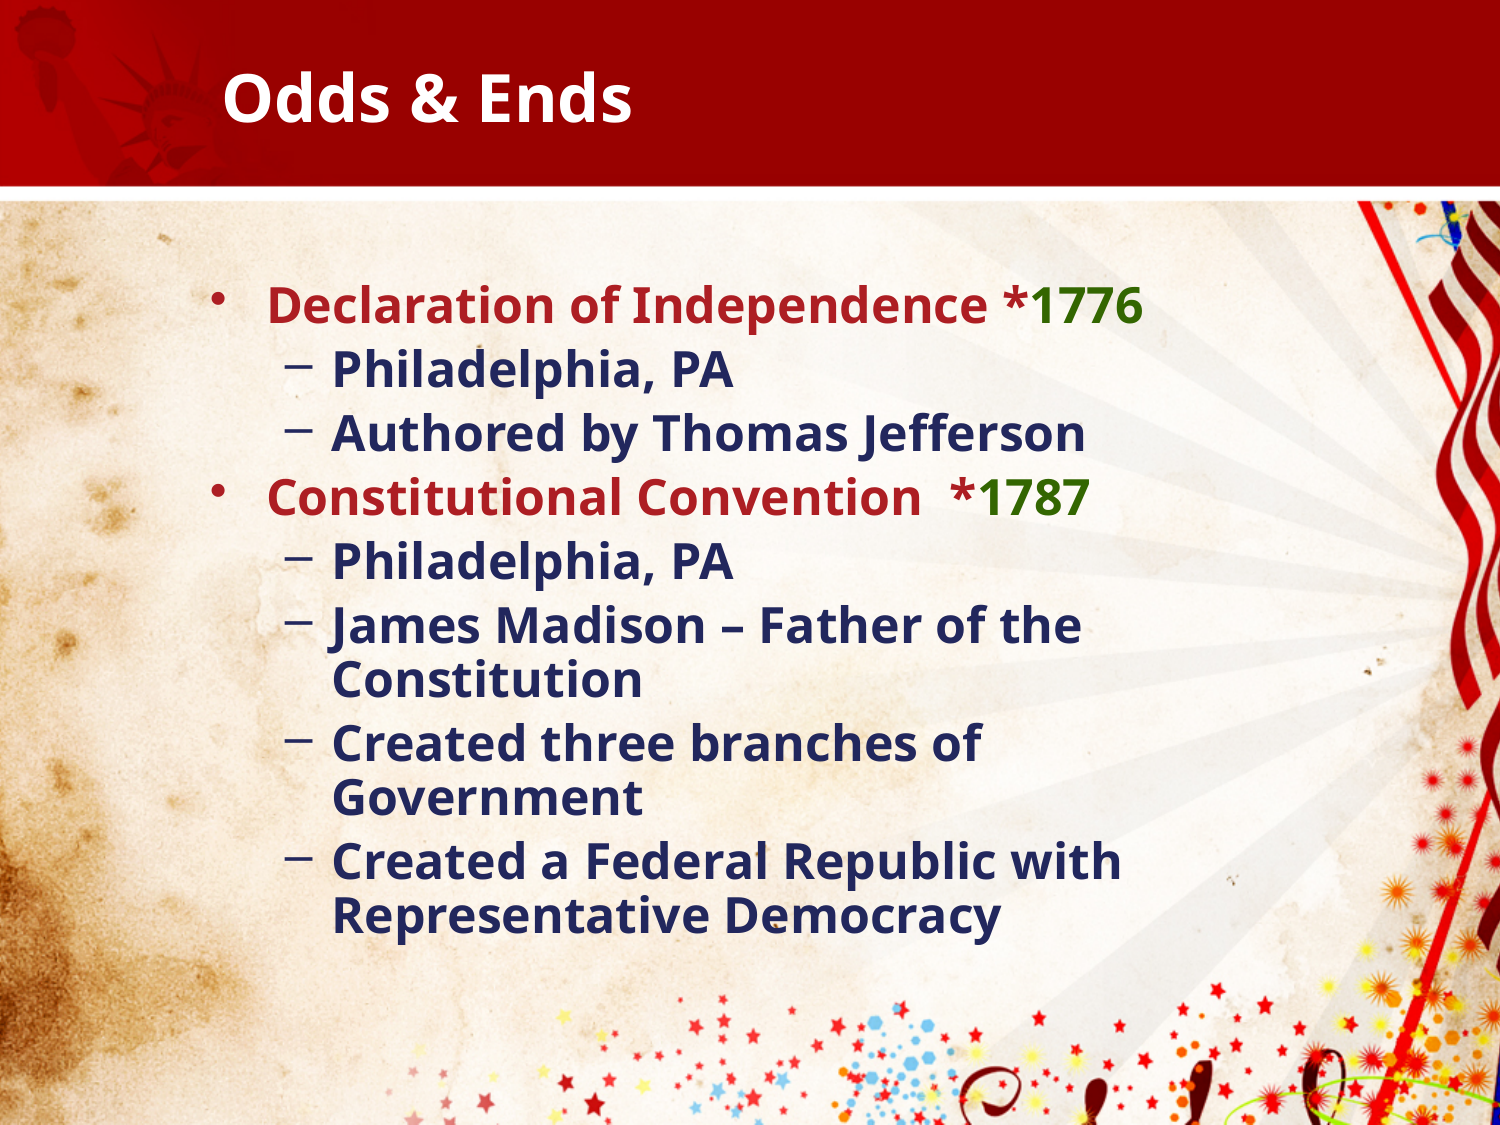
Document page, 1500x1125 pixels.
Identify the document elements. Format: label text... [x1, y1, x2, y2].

picture [0, 0, 1500, 1125]
list Declaration of Independence *1776 Philadelphia, PA Authored by Thomas Jefferson Constitutional Convention *1787 Philadelphia, PA James Madison – Father of the Constitution Created three branches of Government Created a Federal Republic with Representative Democracy [194, 272, 1306, 1036]
title Odds & Ends [206, 42, 1389, 150]
